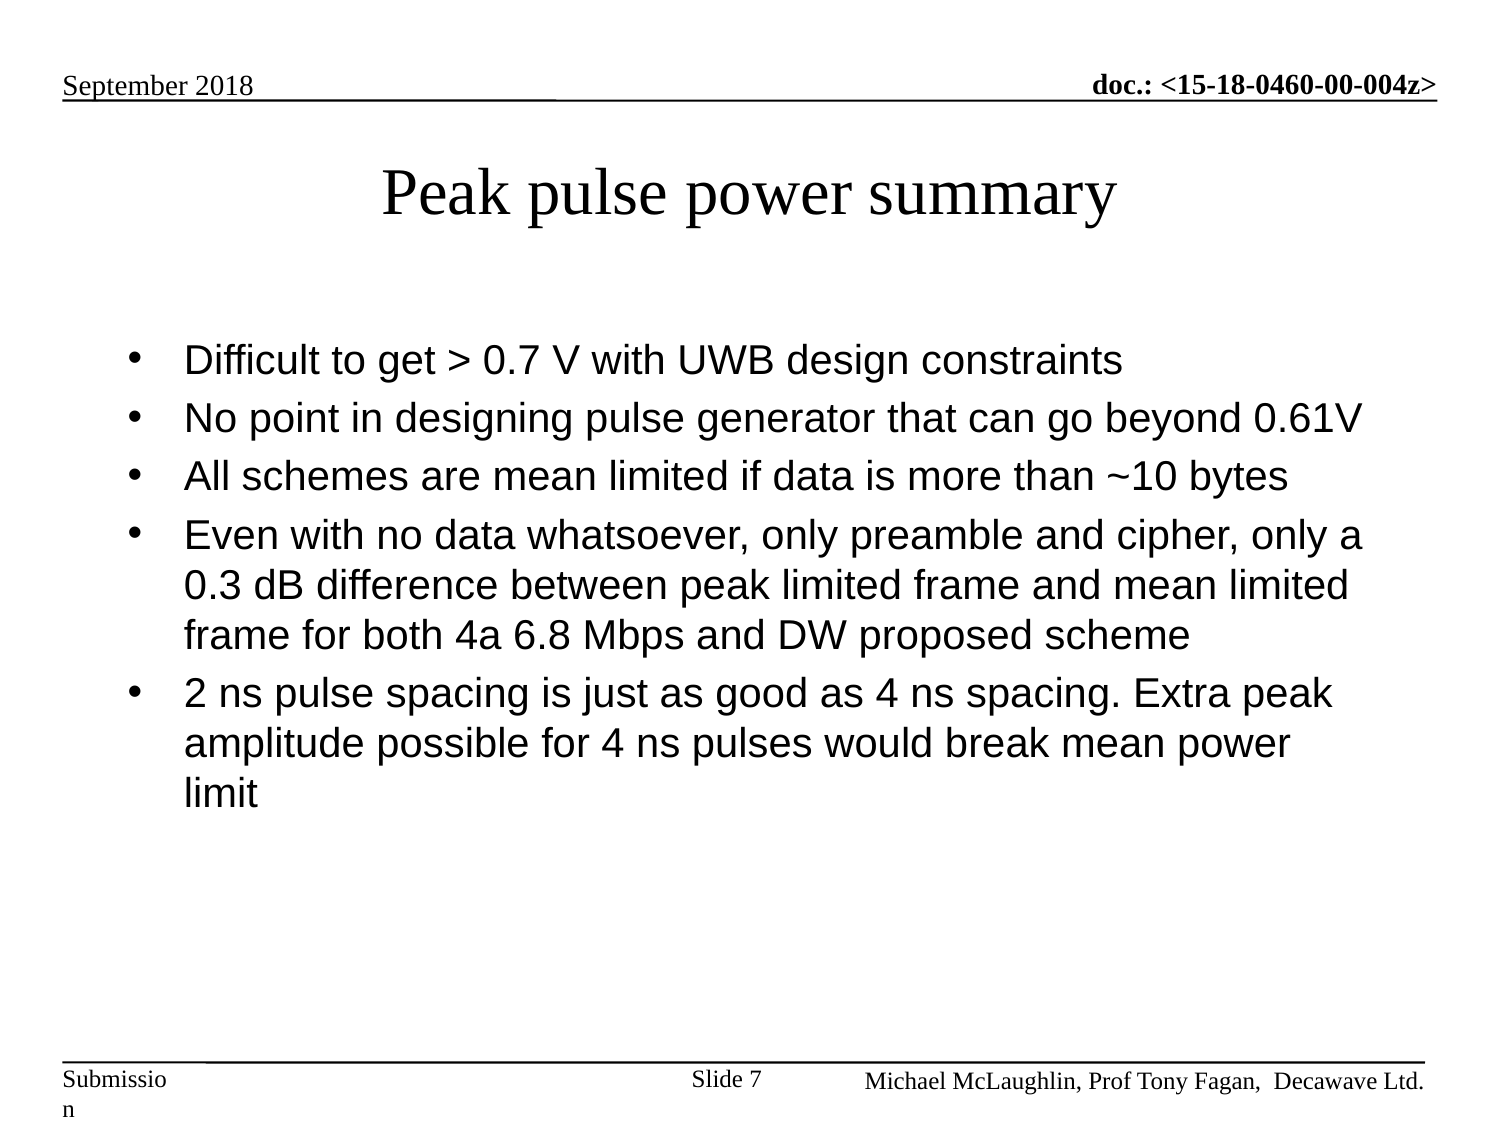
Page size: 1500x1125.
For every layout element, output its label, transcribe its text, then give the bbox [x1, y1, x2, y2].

title Peak pulse power summary [112, 112, 1388, 263]
list Difficult to get > 0.7 V with UWB design constraints No point in designing pulse generator that can go beyond 0.61V All schemes are mean limited if data is more than ~10 bytes Even with no data whatsoever, only preamble and cipher, only a 0.3 dB difference between peak limited frame and mean limited frame for both 4a 6.8 Mbps and DW proposed scheme 2 ns pulse spacing is just as good as 4 ns spacing. Extra peak amplitude possible for 4 ns pulses would break mean power limit [112, 324, 1388, 1000]
